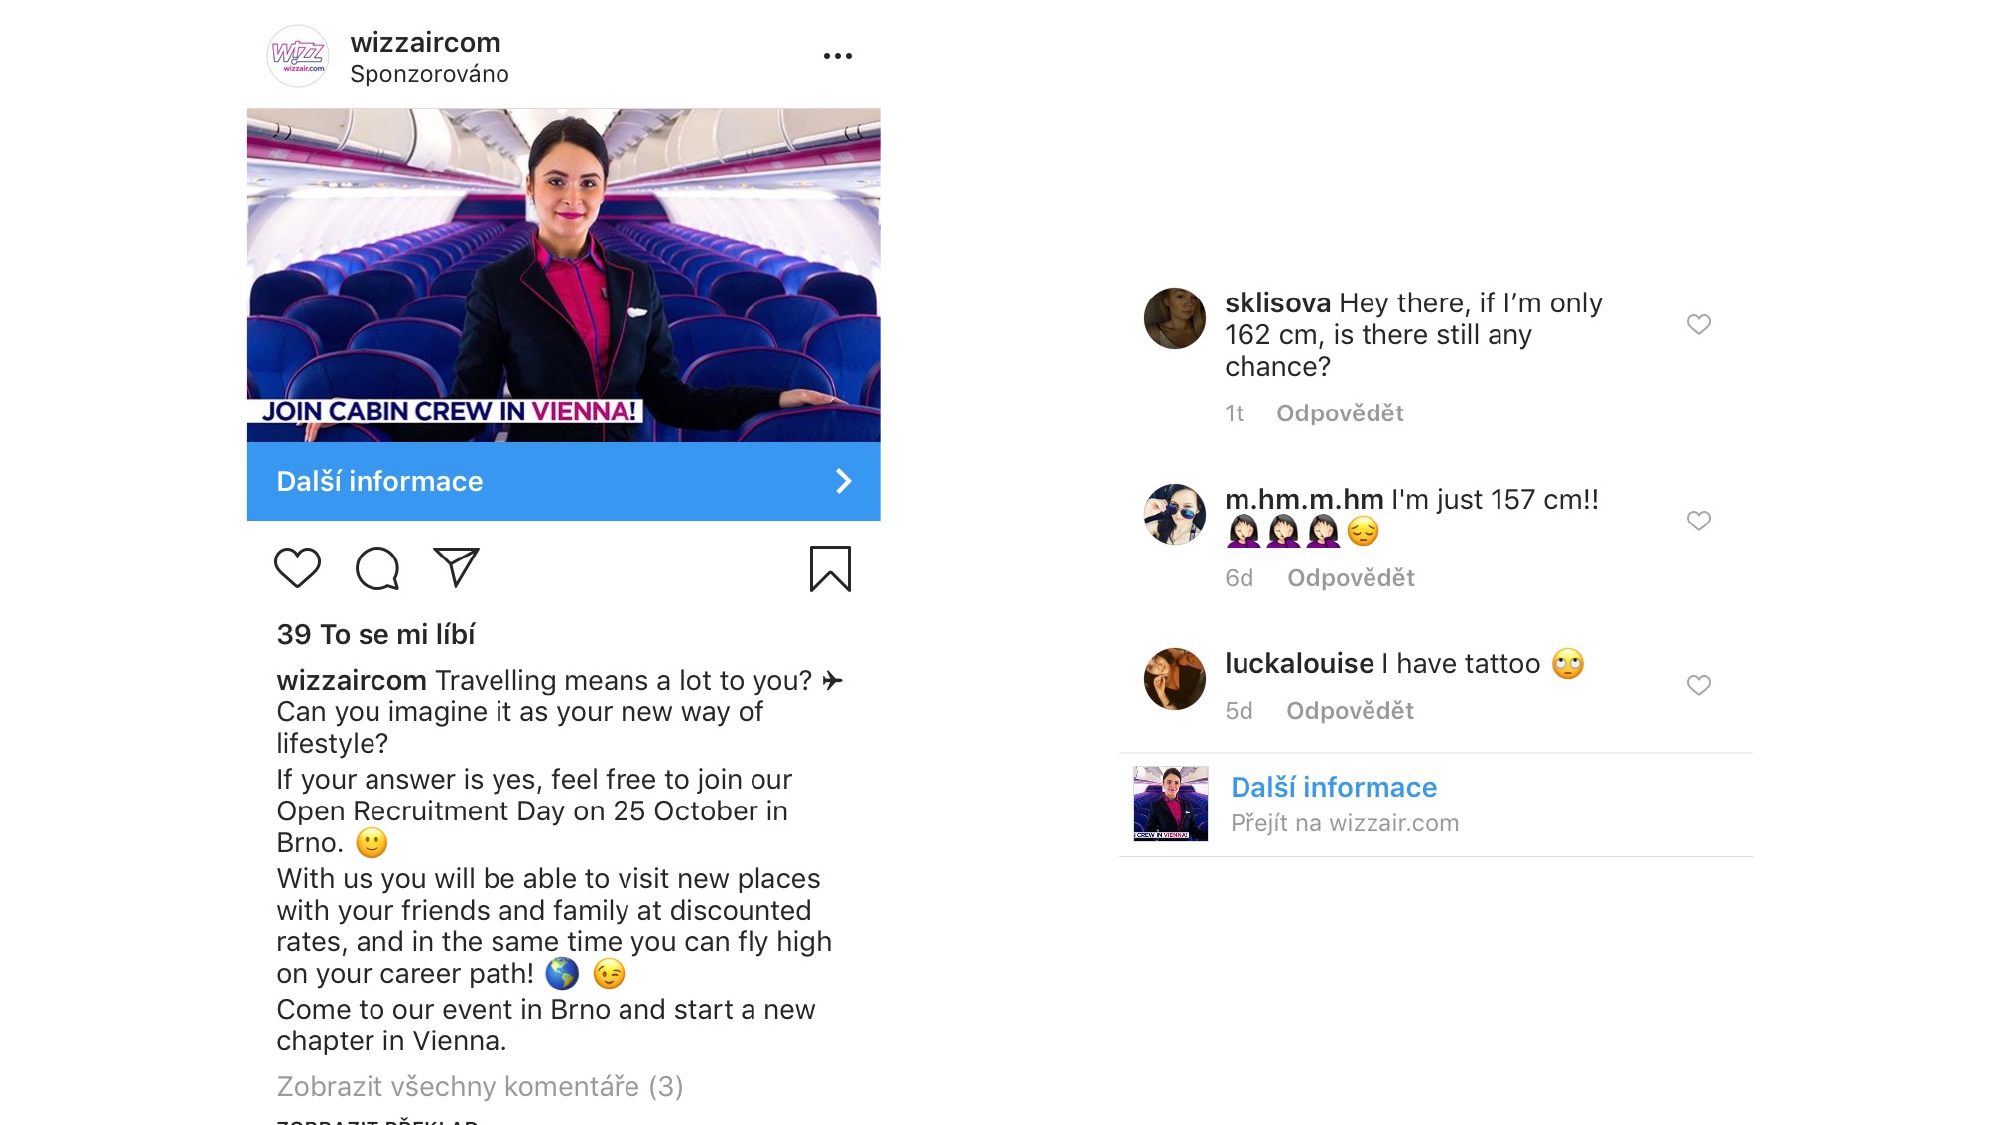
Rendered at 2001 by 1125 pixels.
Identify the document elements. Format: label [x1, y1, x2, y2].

picture [246, 16, 881, 1125]
picture [1119, 262, 1754, 863]
